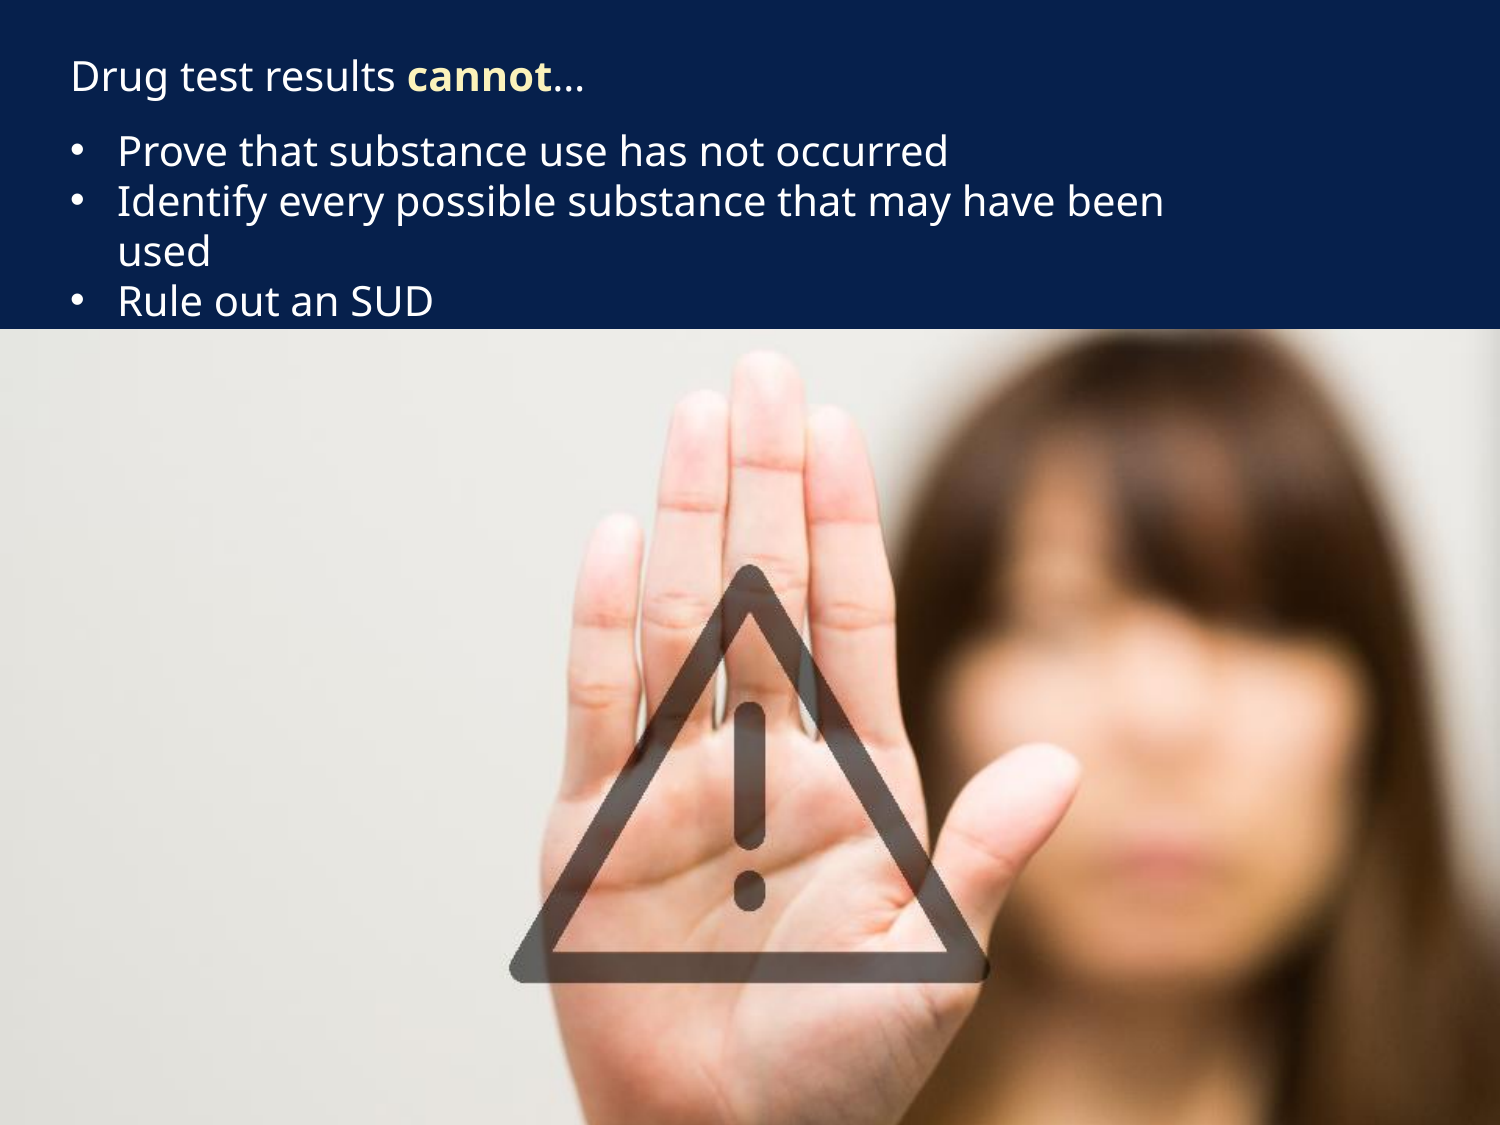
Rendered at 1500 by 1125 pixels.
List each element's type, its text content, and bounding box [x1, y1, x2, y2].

text_box Drug test results cannot… Prove that substance use has not occurred Identify every possible substance that may have been used Rule out an SUD Diagnose an SUD [55, 41, 1192, 326]
picture [0, 328, 1500, 1125]
